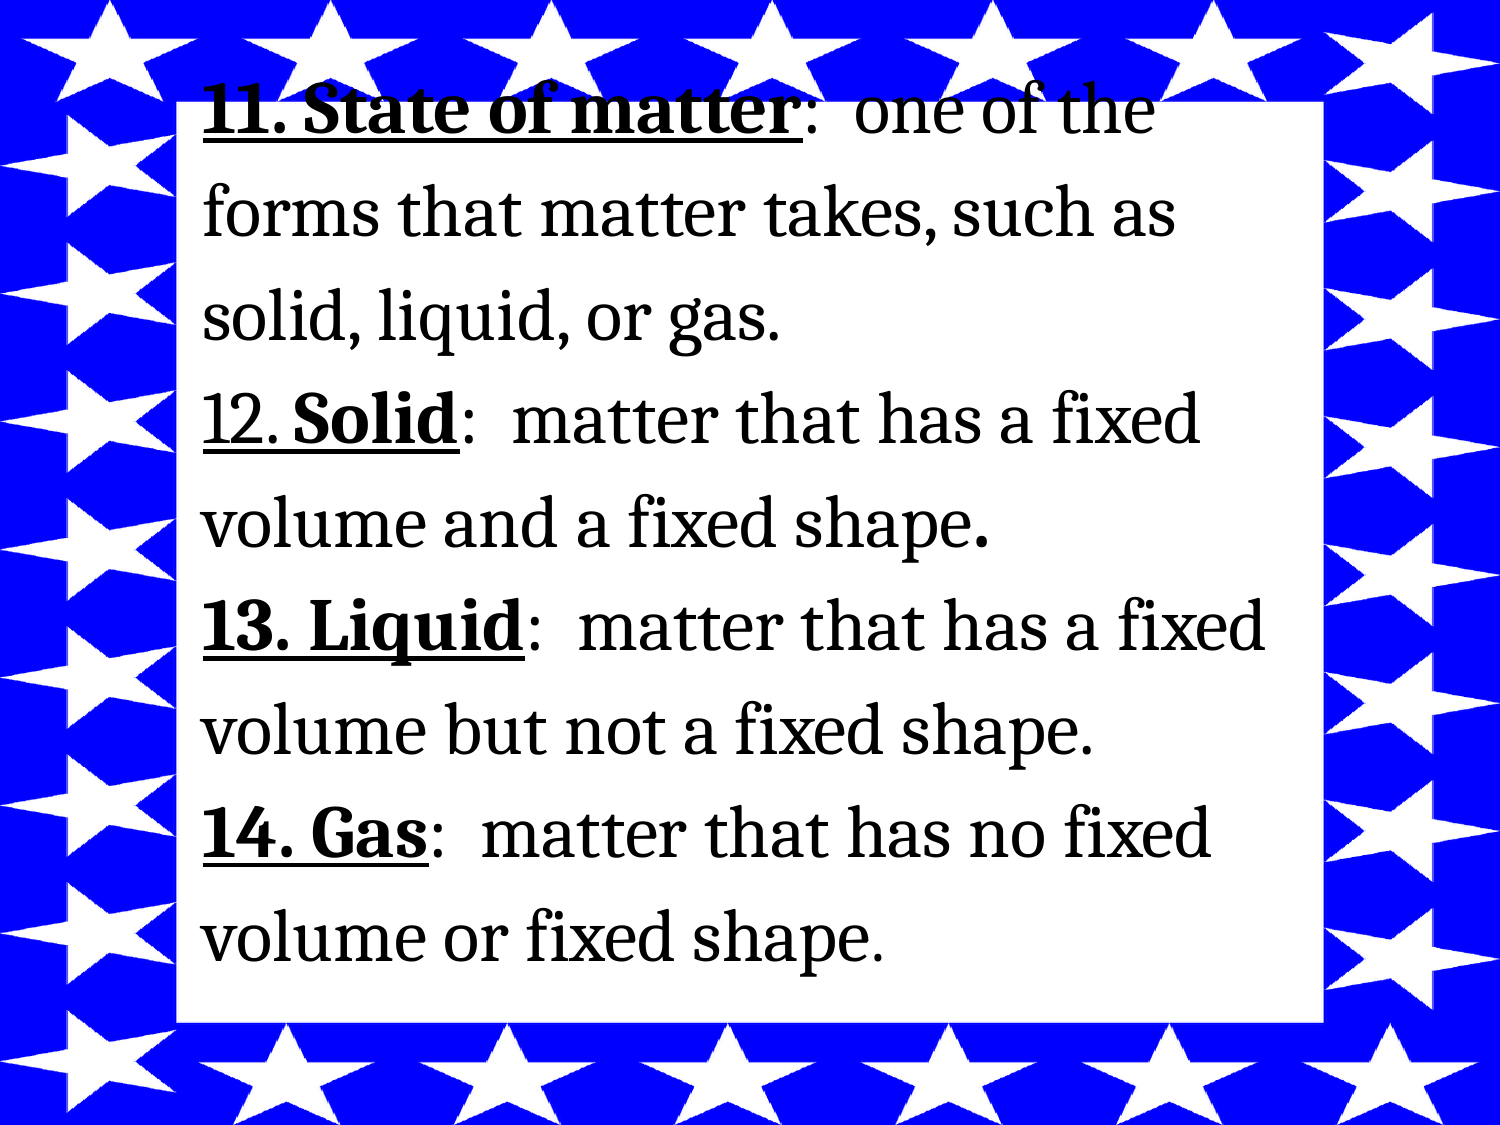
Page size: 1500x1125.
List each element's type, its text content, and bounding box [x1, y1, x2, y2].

picture [0, 0, 1500, 1125]
list 11. State of matter: one of the forms that matter takes, such as solid, liquid, or gas. 12. Solid: matter that has a fixed volume and a fixed shape. 13. Liquid: matter that has a fixed volume but not a fixed shape. 14. Gas: matter that has no fixed volume or fixed shape. [187, 37, 1325, 1088]
